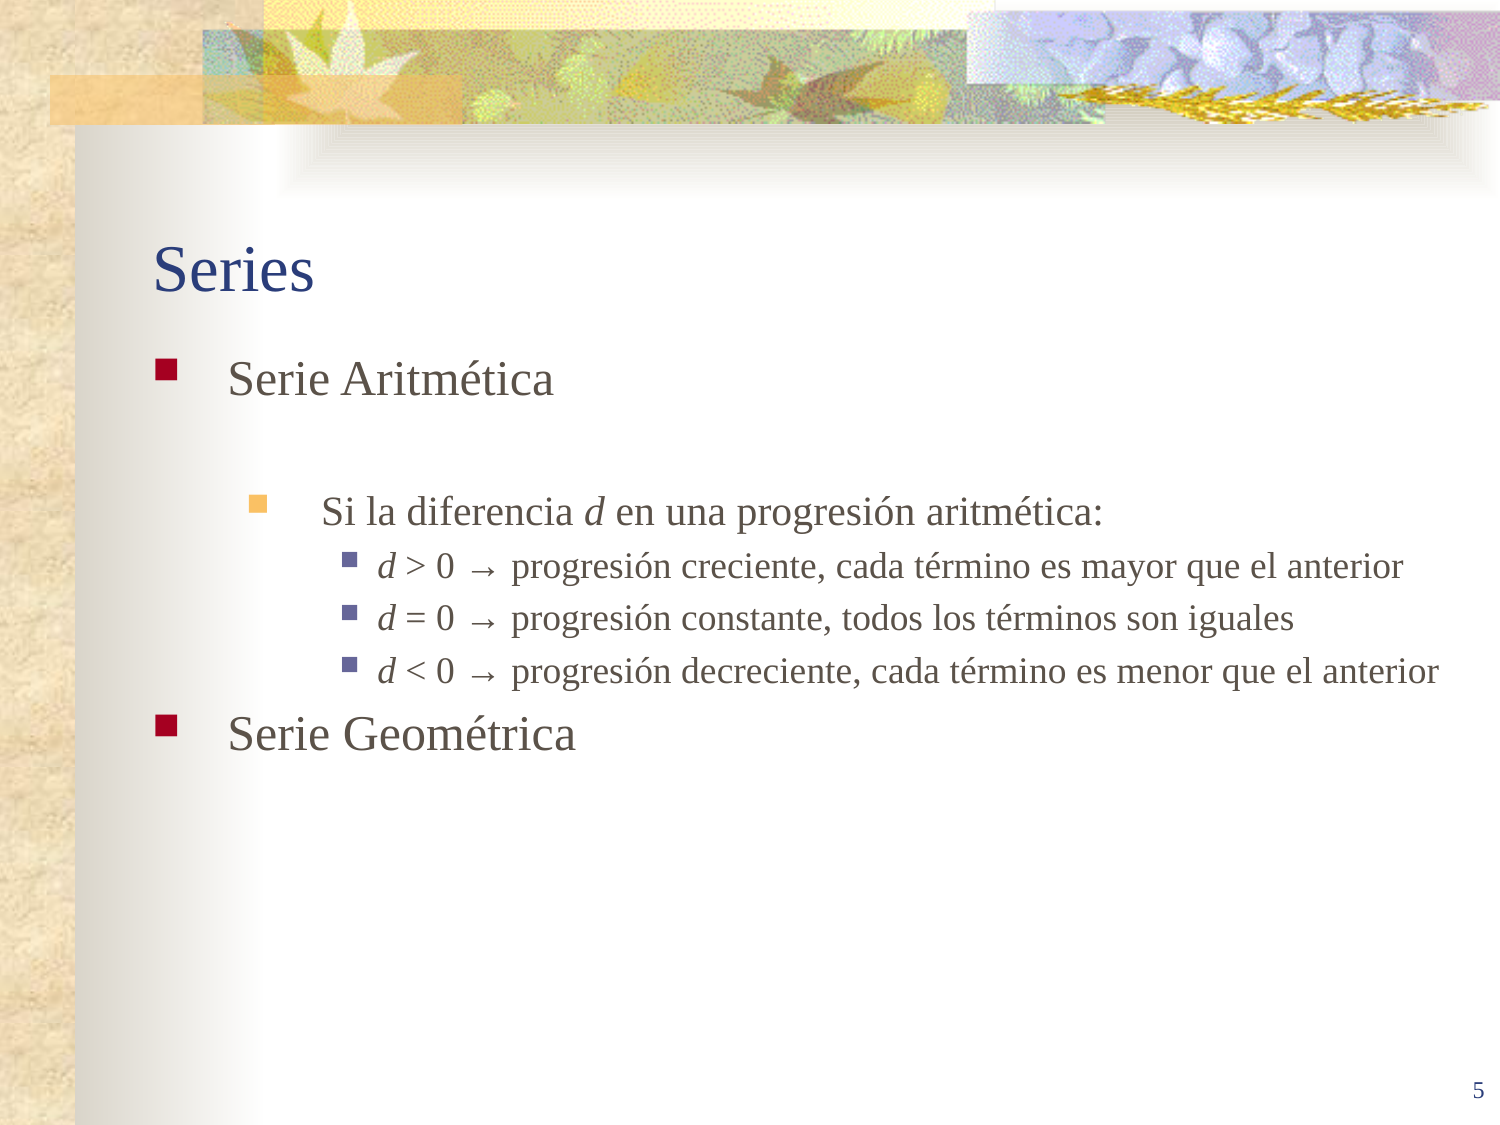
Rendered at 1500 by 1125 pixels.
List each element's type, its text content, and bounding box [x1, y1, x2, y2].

title Series [137, 87, 1500, 313]
picture [0, 0, 1500, 1125]
slide_number 5 [1349, 1051, 1500, 1125]
